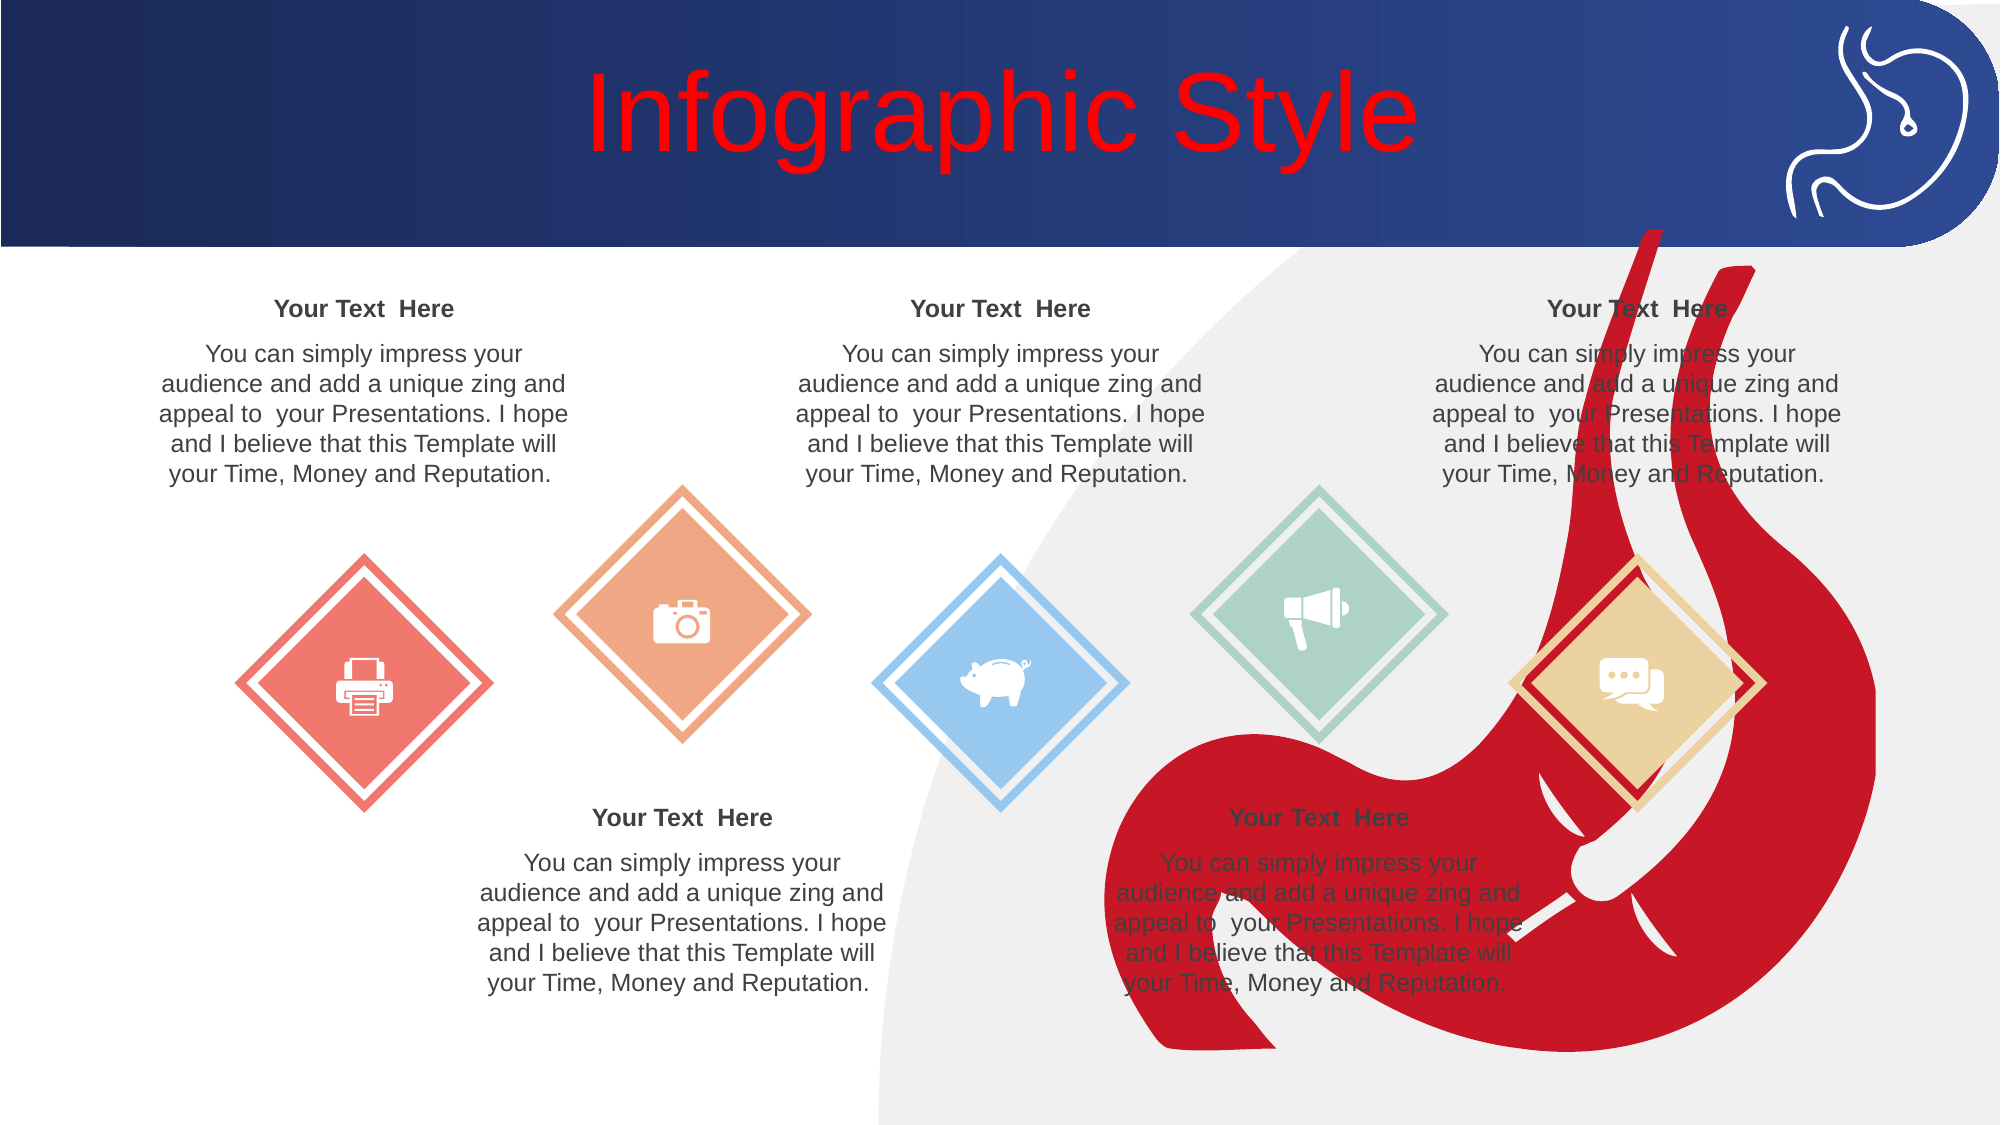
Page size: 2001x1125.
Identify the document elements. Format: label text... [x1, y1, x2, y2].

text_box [455, 793, 910, 1006]
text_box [876, 558, 1125, 808]
picture [1101, 228, 1876, 1058]
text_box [1410, 285, 1865, 498]
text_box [137, 285, 591, 498]
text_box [774, 285, 1228, 498]
list Infographic Style [53, 55, 1952, 175]
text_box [1195, 490, 1444, 739]
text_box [558, 490, 807, 739]
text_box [1092, 793, 1546, 1006]
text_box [240, 558, 489, 808]
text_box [1513, 558, 1762, 808]
